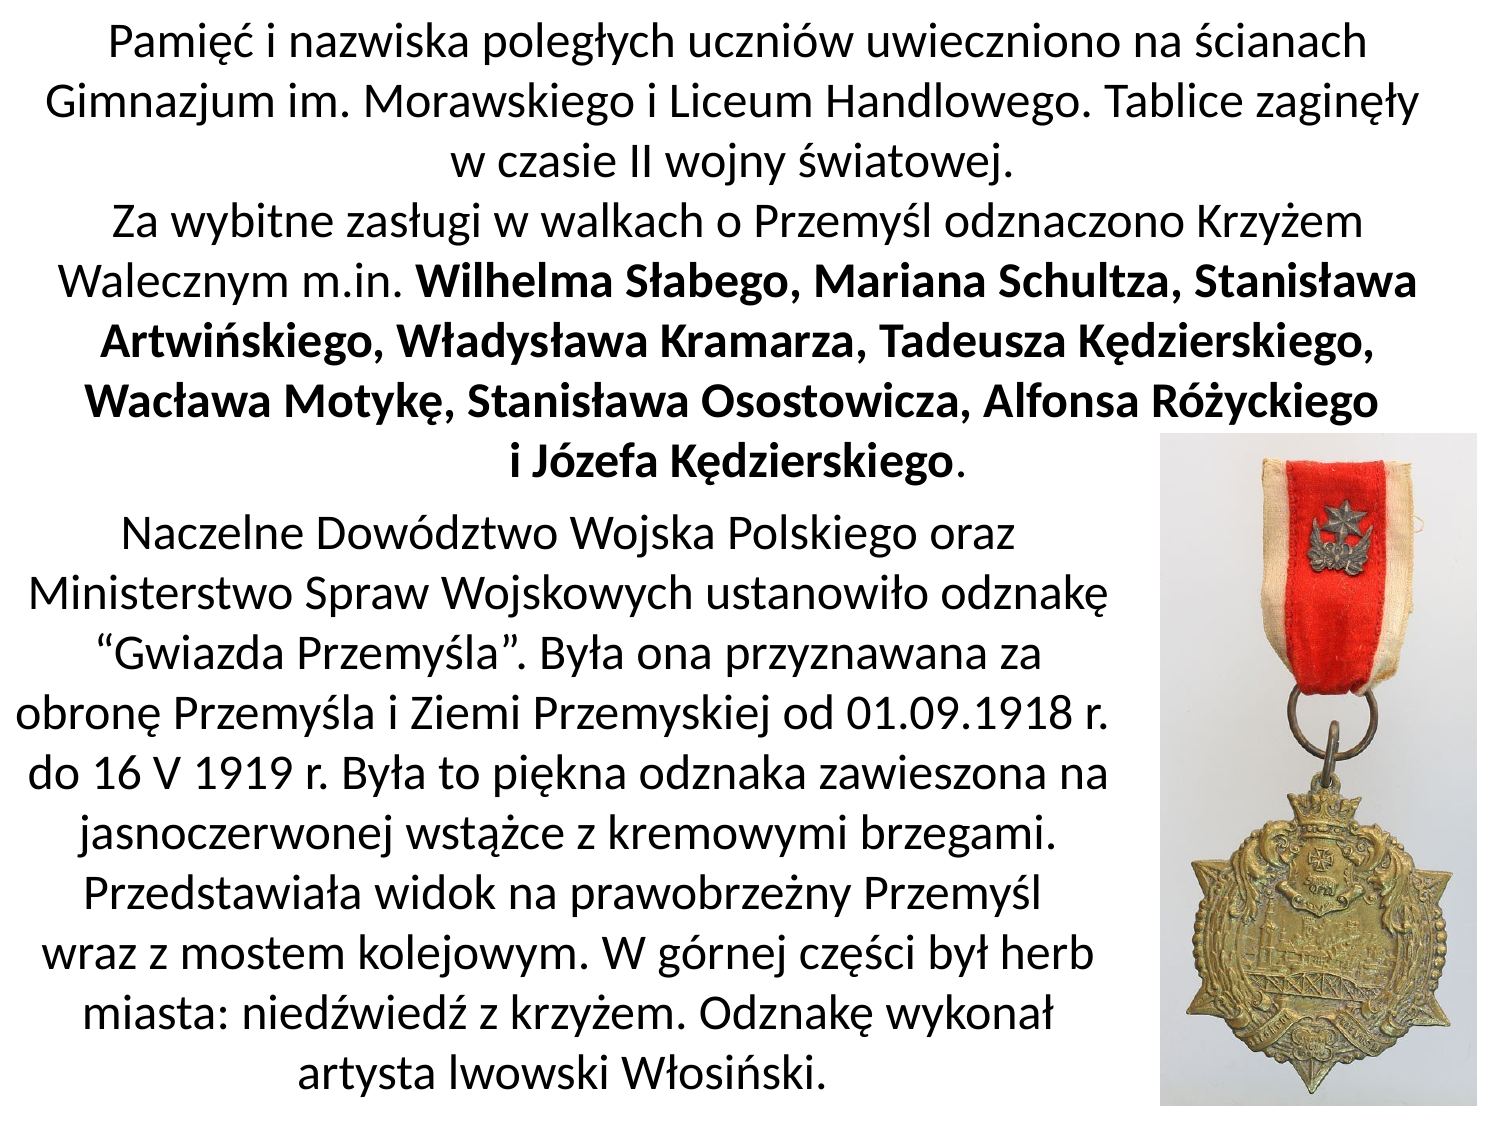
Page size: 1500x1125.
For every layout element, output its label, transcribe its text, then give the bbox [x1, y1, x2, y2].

picture [1159, 433, 1477, 1107]
text_box Naczelne Dowództwo Wojska Polskiego oraz Ministerstwo Spraw Wojskowych ustanowiło odznakę “Gwiazda Przemyśla”. Była ona przyznawana za obronę Przemyśla i Ziemi Przemyskiej od 01.09.1918 r. do 16 V 1919 r. Była to piękna odznaka zawieszona na jasnoczerwonej wstążce z kremowymi brzegami. Przedstawiała widok na prawobrzeżny Przemyśl wraz z mostem kolejowym. W górnej części był herb miasta: niedźwiedź z krzyżem. Odznakę wykonał artysta lwowski Włosiński. [0, 492, 1137, 1125]
text_box Pamięć i nazwiska poległych uczniów uwieczniono na ścianach Gimnazjum im. Morawskiego i Liceum Handlowego. Tablice zaginęły w czasie II wojny światowej. Za wybitne zasługi w walkach o Przemyśl odznaczono Krzyżem Walecznym m.in. Wilhelma Słabego, Mariana Schultza, Stanisława Artwińskiego, Władysława Kramarza, Tadeusza Kędzierskiego, Wacława Motykę, Stanisława Osostowicza, Alfonsa Różyckiego i Józefa Kędzierskiego. [0, 0, 1477, 495]
